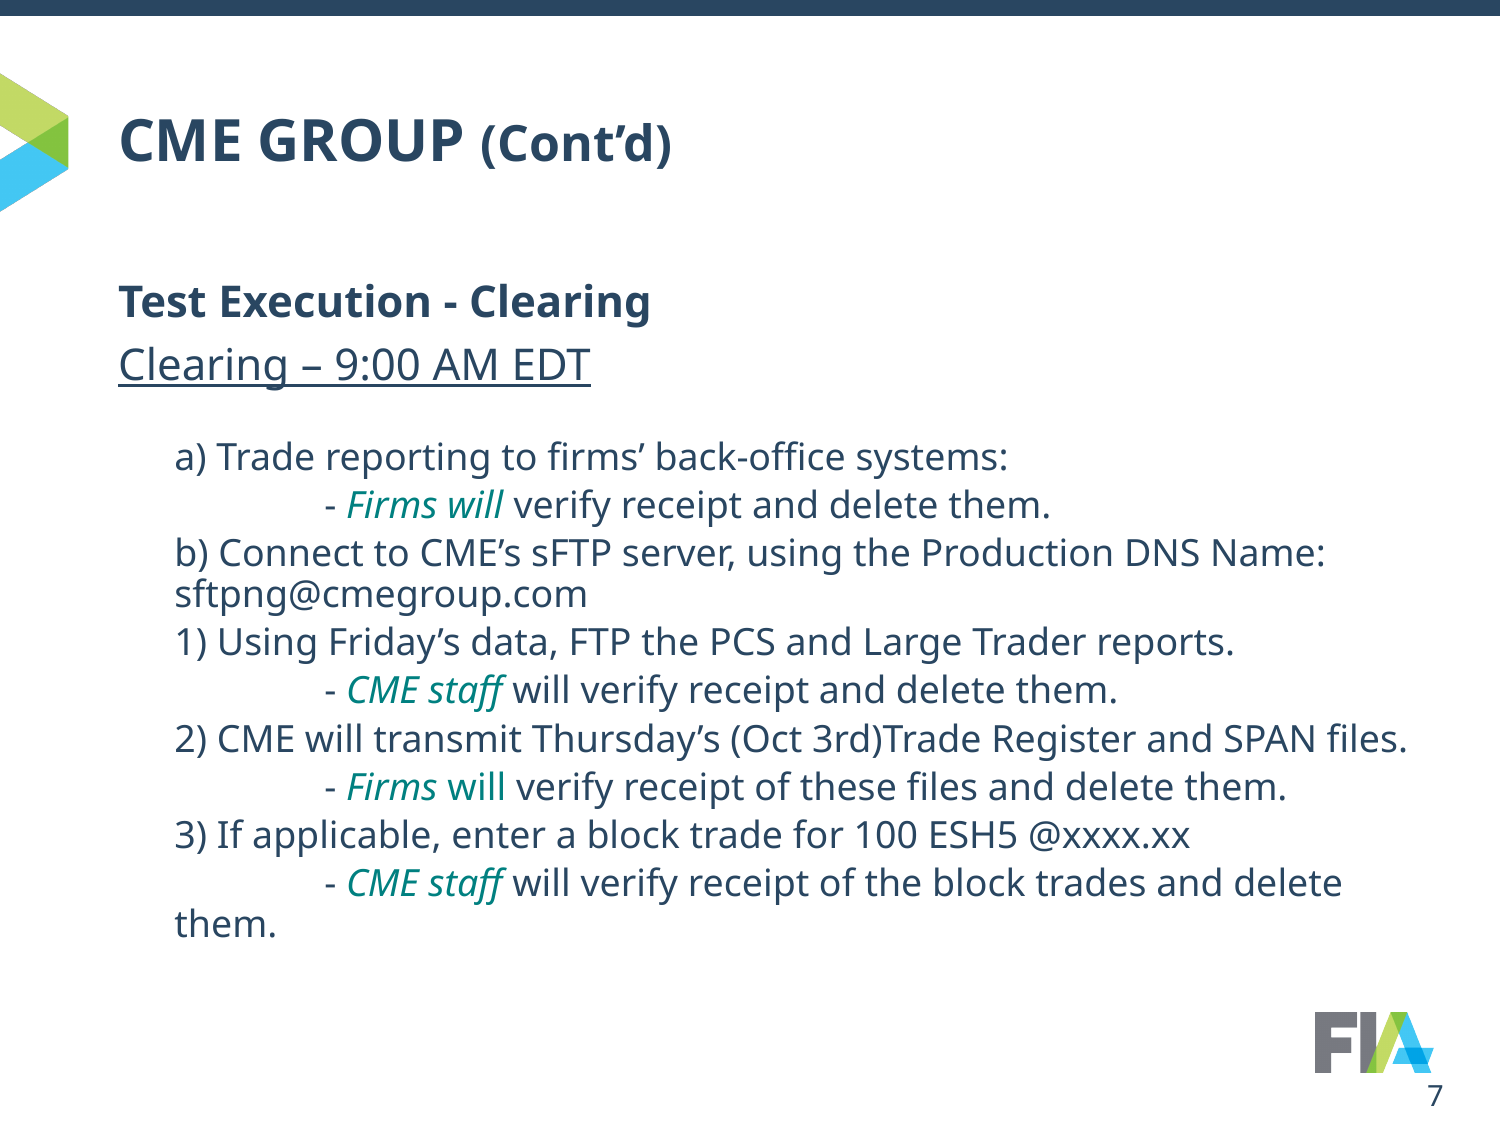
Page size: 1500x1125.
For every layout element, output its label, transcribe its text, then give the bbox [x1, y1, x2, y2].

picture [1315, 1014, 1434, 1073]
list Test Execution - Clearing Clearing – 9:00 AM EDT a) Trade reporting to firms’ back-office systems: - Firms will verify receipt and delete them. b) Connect to CME’s sFTP server, using the Production DNS Name: sftpng@cmegroup.com 1) Using Friday’s data, FTP the PCS and Large Trader reports. - CME staff will verify receipt and delete them. 2) CME will transmit Thursday’s (Oct 3rd)Trade Register and SPAN files. - Firms will verify receipt of these files and delete them. 3) If applicable, enter a block trade for 100 ESH5 @xxxx.xx - CME staff will verify receipt of the block trades and delete them. [103, 272, 1454, 1014]
title CME GROUP (Cont’d) [103, 33, 1397, 251]
